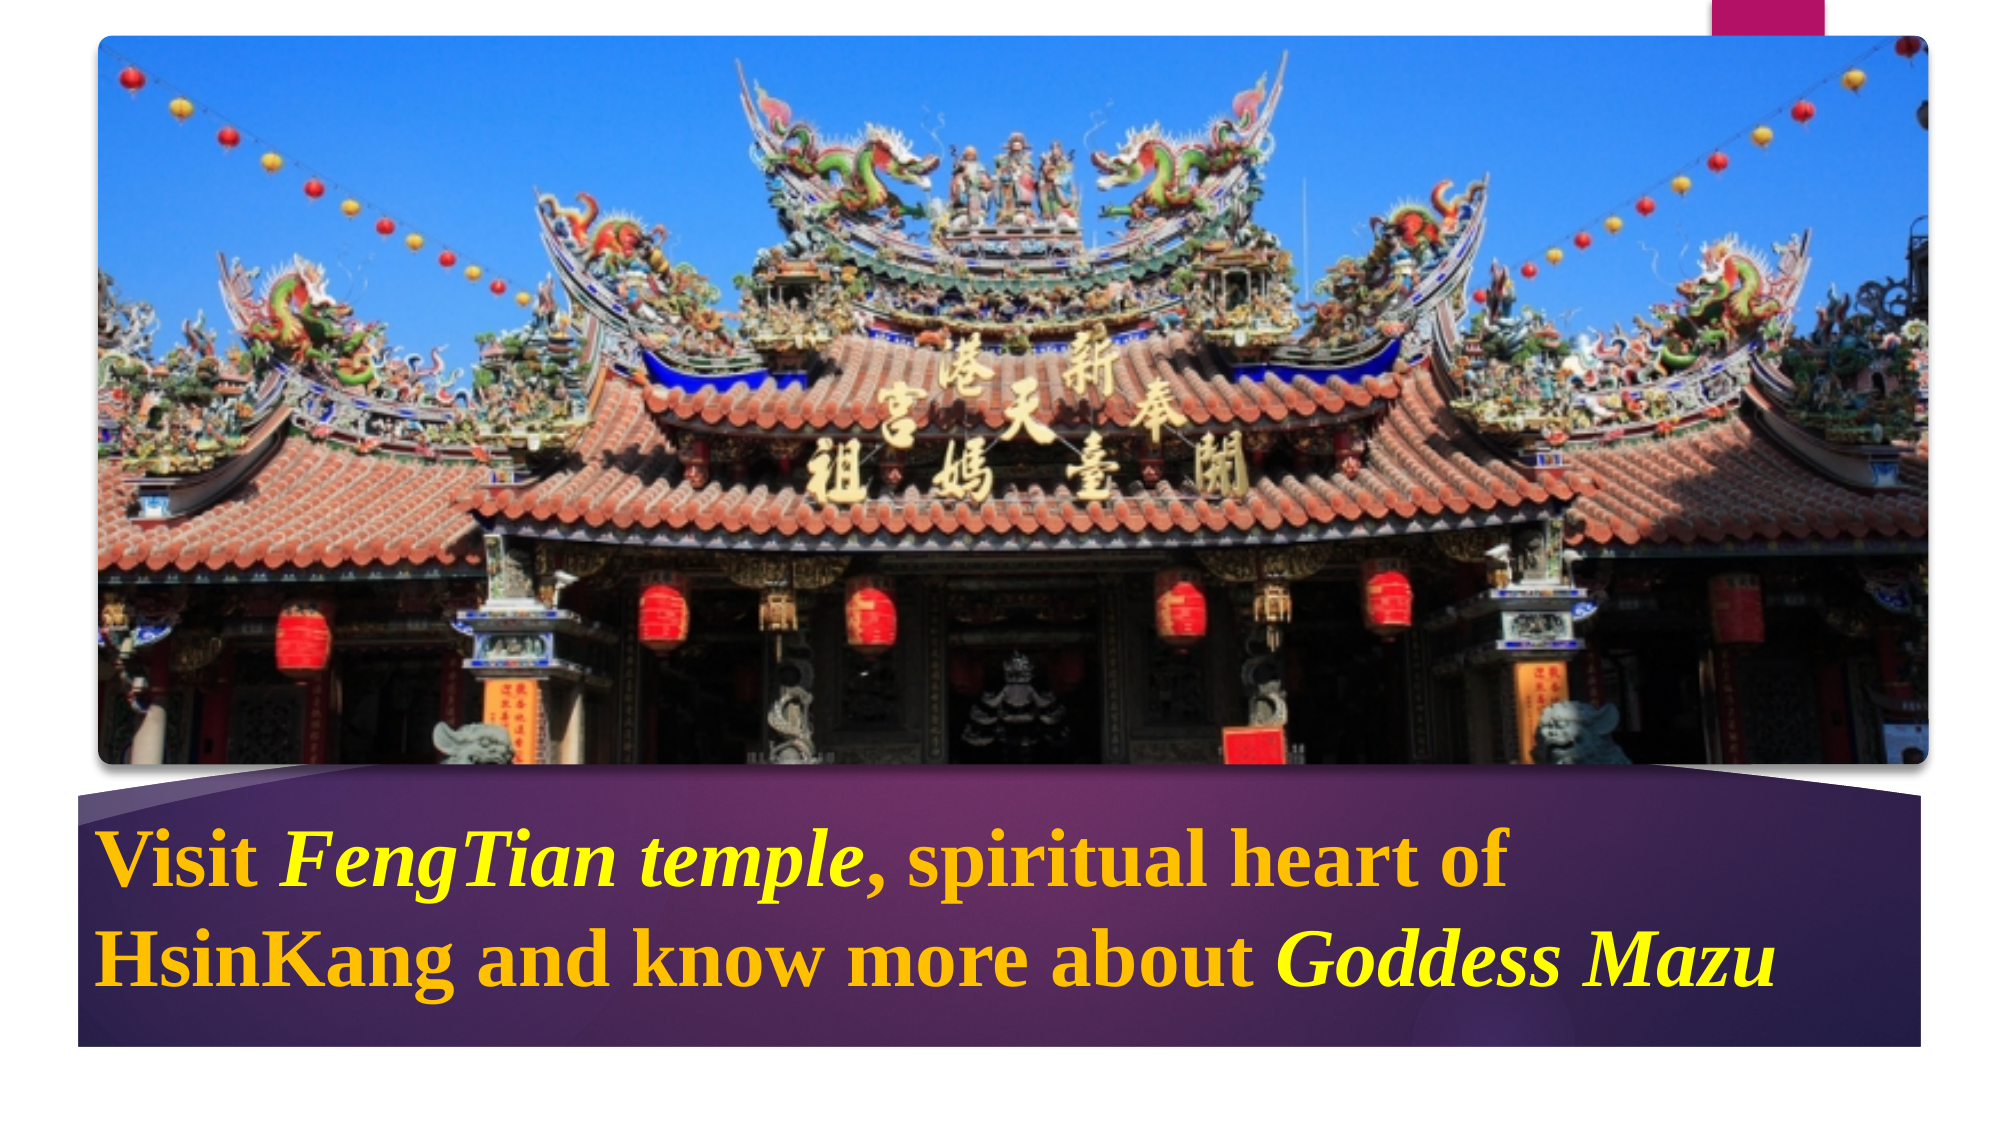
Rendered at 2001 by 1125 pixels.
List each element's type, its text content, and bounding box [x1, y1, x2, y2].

picture [97, 35, 1929, 765]
title Visit FengTian temple, spiritual heart of HsinKang and know more about Goddess Mazu [79, 670, 1905, 1011]
